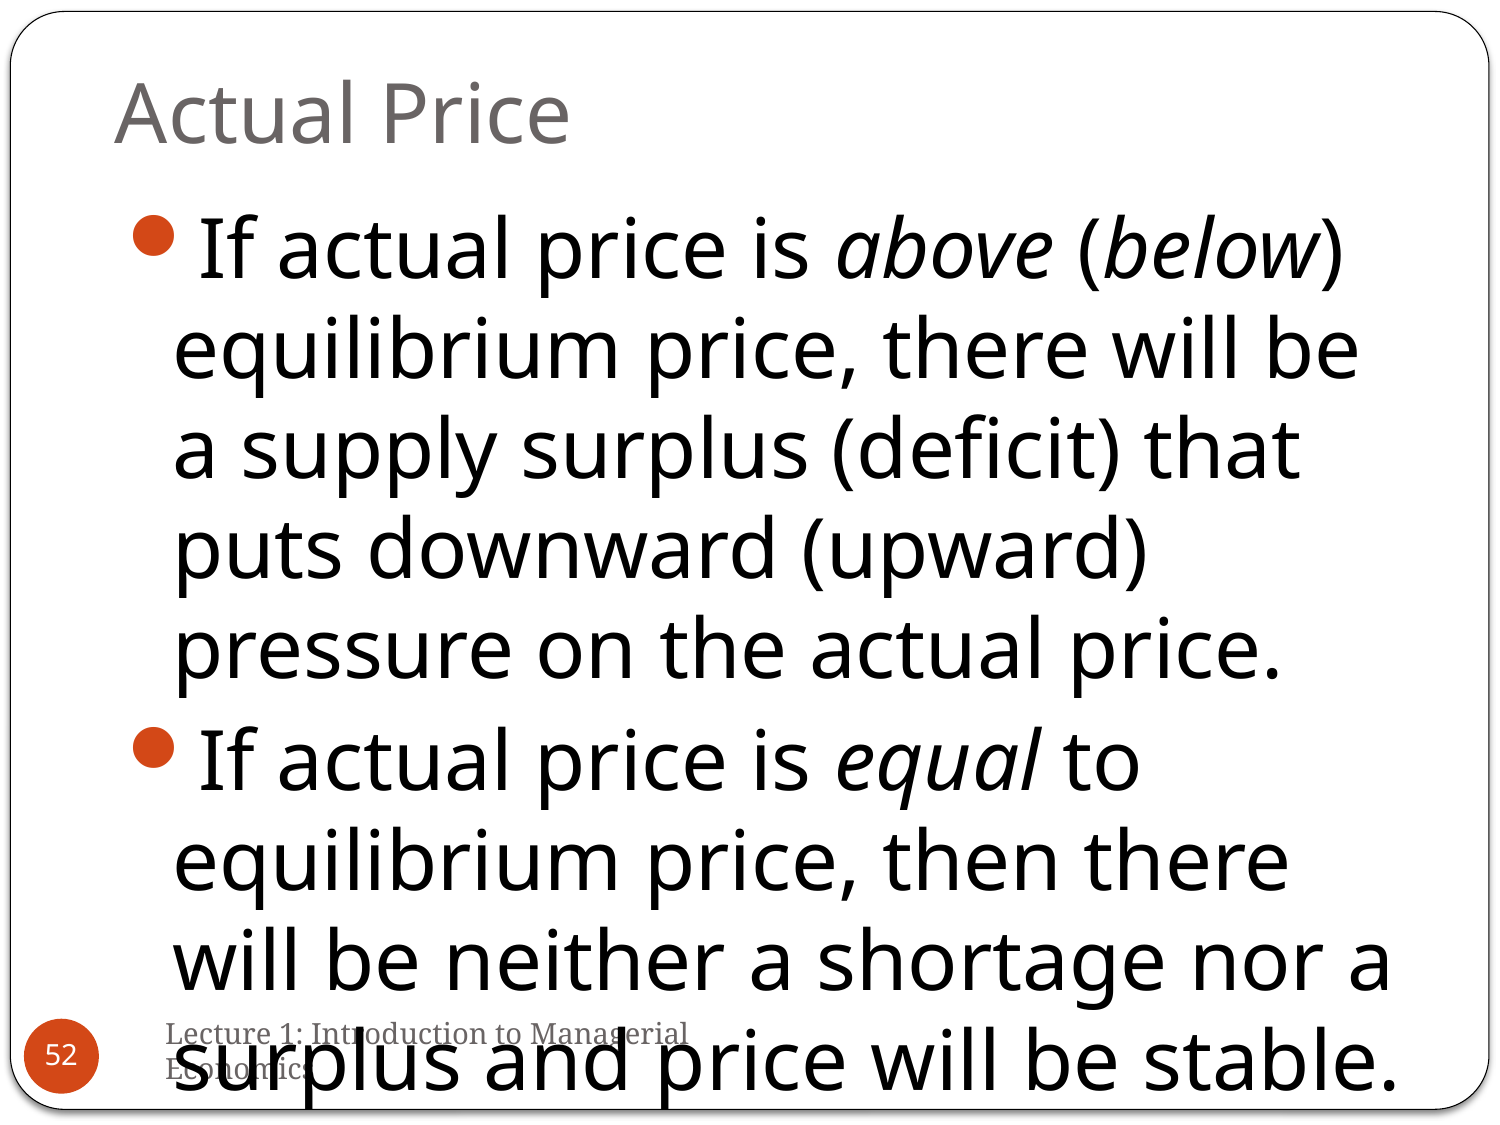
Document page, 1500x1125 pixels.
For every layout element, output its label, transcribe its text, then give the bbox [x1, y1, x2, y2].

slide_number 52 [23, 1018, 99, 1094]
footer Lecture 1: Introduction to Managerial Economics [150, 1012, 800, 1088]
title Actual Price [99, 44, 1426, 176]
list If actual price is above (below) equilibrium price, there will be a supply surplus (deficit) that puts downward (upward) pressure on the actual price. If actual price is equal to equilibrium price, then there will be neither a shortage nor a surplus and price will be stable. [112, 187, 1426, 988]
